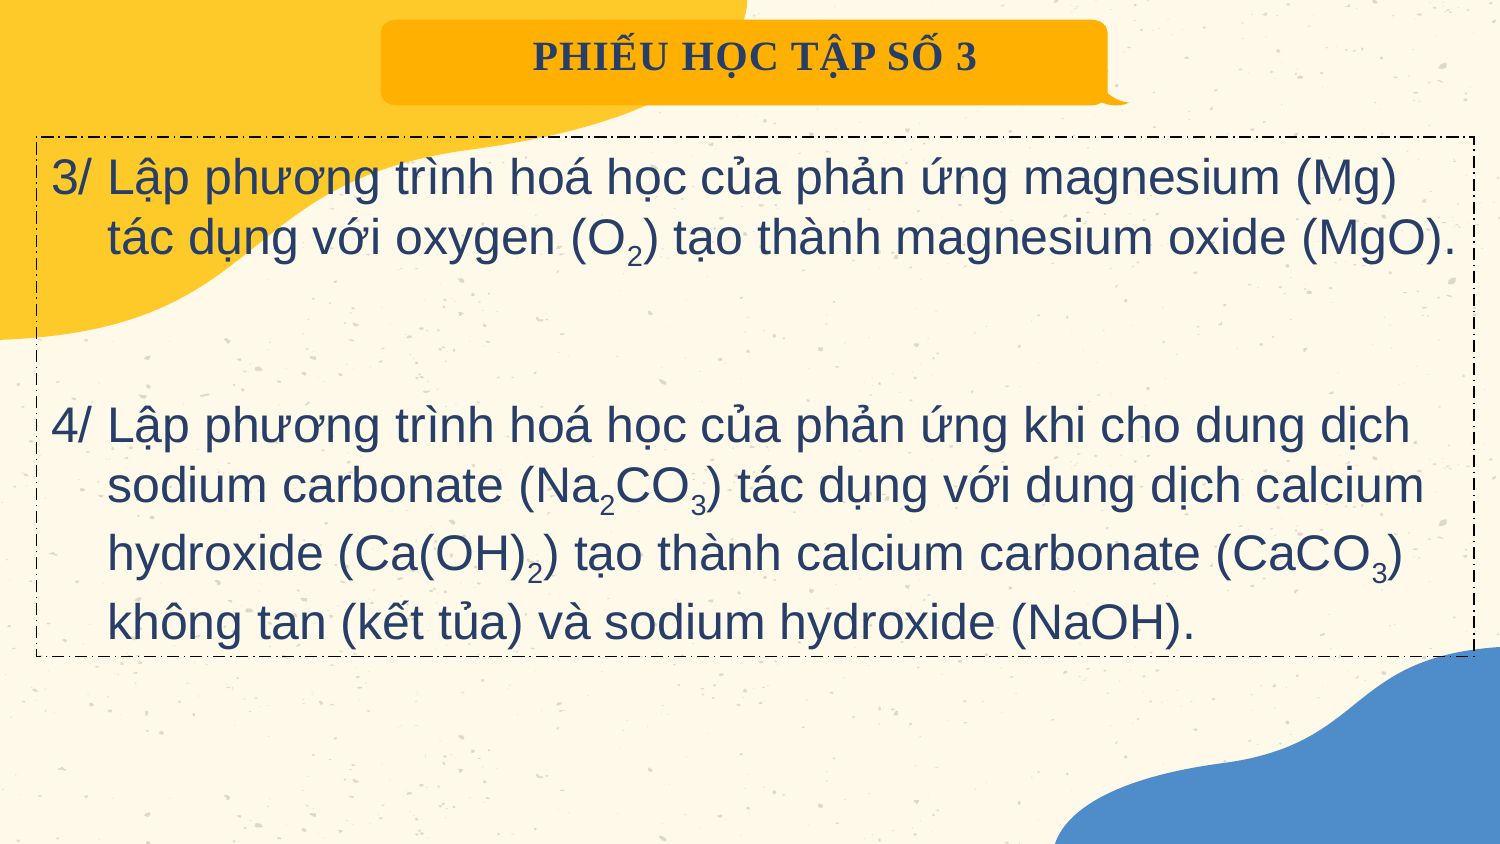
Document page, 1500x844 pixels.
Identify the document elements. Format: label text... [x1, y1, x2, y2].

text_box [380, 19, 1130, 106]
text_box 3/ Lập phương trình hoá học của phản ứng magnesium (Mg) tác dụng với oxygen (O2) tạo thành magnesium oxide (MgO). 4/ Lập phương trình hoá học của phản ứng khi cho dung dịch sodium carbonate (Na2CO3) tác dụng với dung dịch calcium hydroxide (Ca(OH)2) tạo thành calcium carbonate (CaCO3) không tan (kết tủa) và sodium hydroxide (NaOH). [36, 136, 1474, 657]
